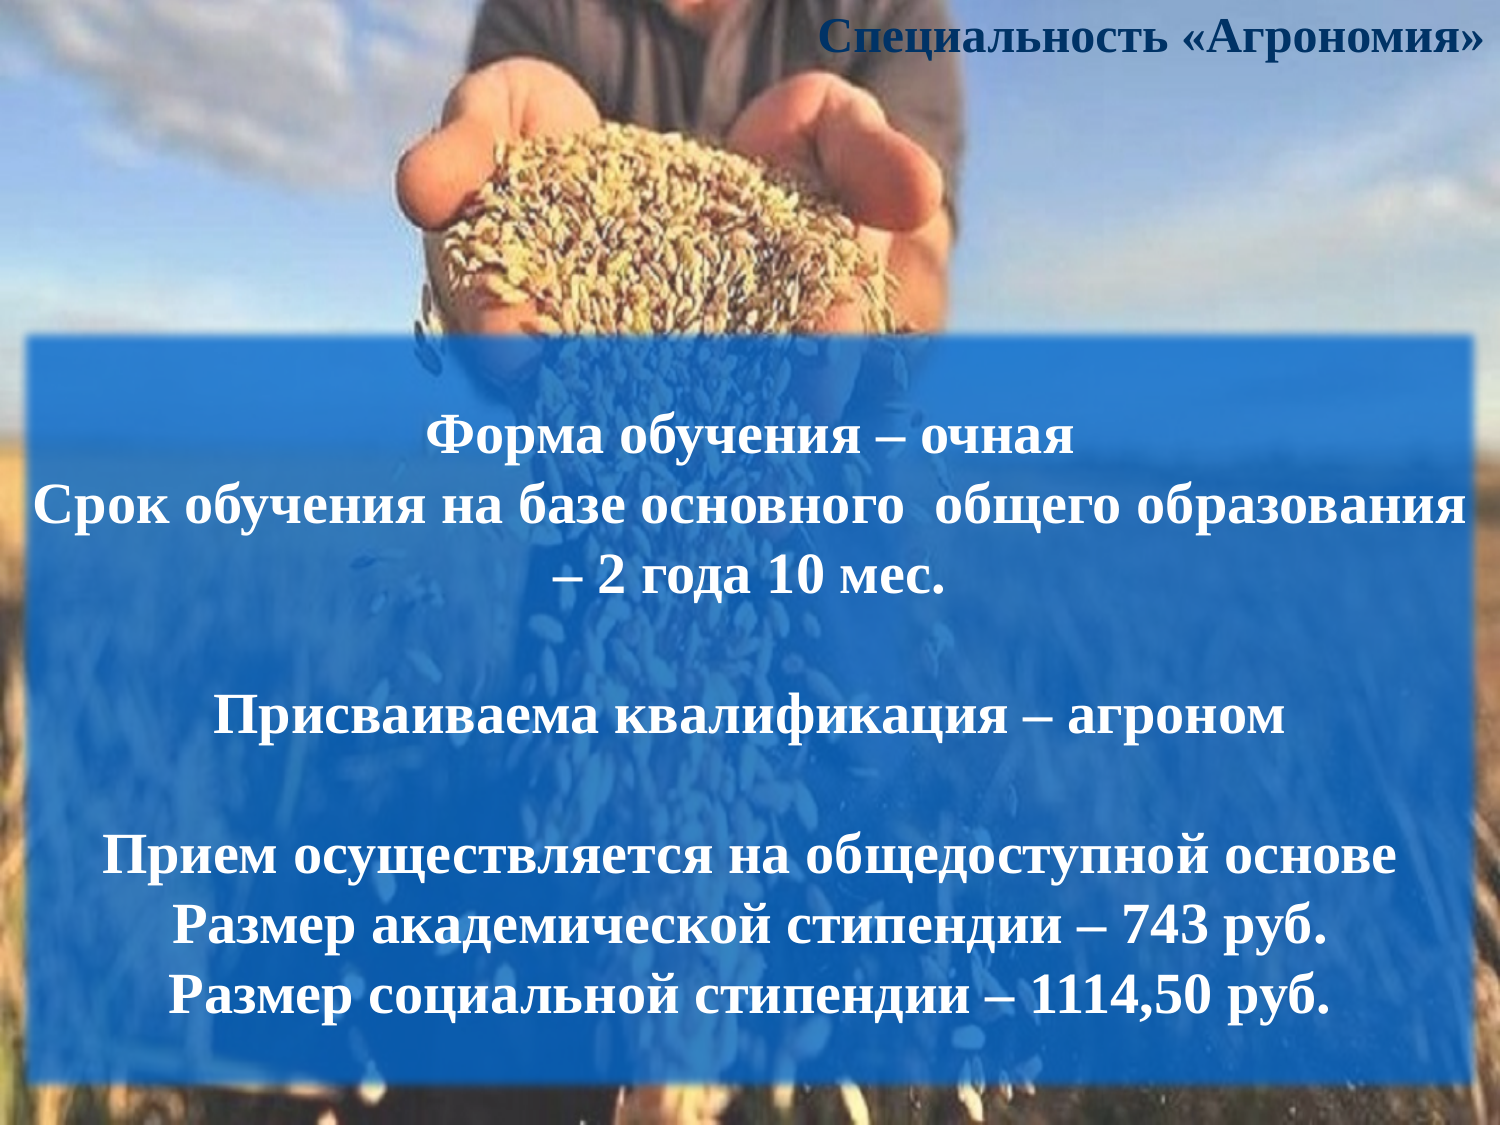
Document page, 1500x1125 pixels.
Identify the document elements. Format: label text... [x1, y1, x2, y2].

text_box Специальность «Агрономия» [761, 0, 1500, 71]
text_box Форма обучения – очная Срок обучения на базе основного общего образования – 2 года 10 мес. Присваиваема квалификация – агроном Прием осуществляется на общедоступной основе Размер академической стипендии – 743 руб. Размер социальной стипендии – 1114,50 руб. [34, 343, 1467, 1078]
